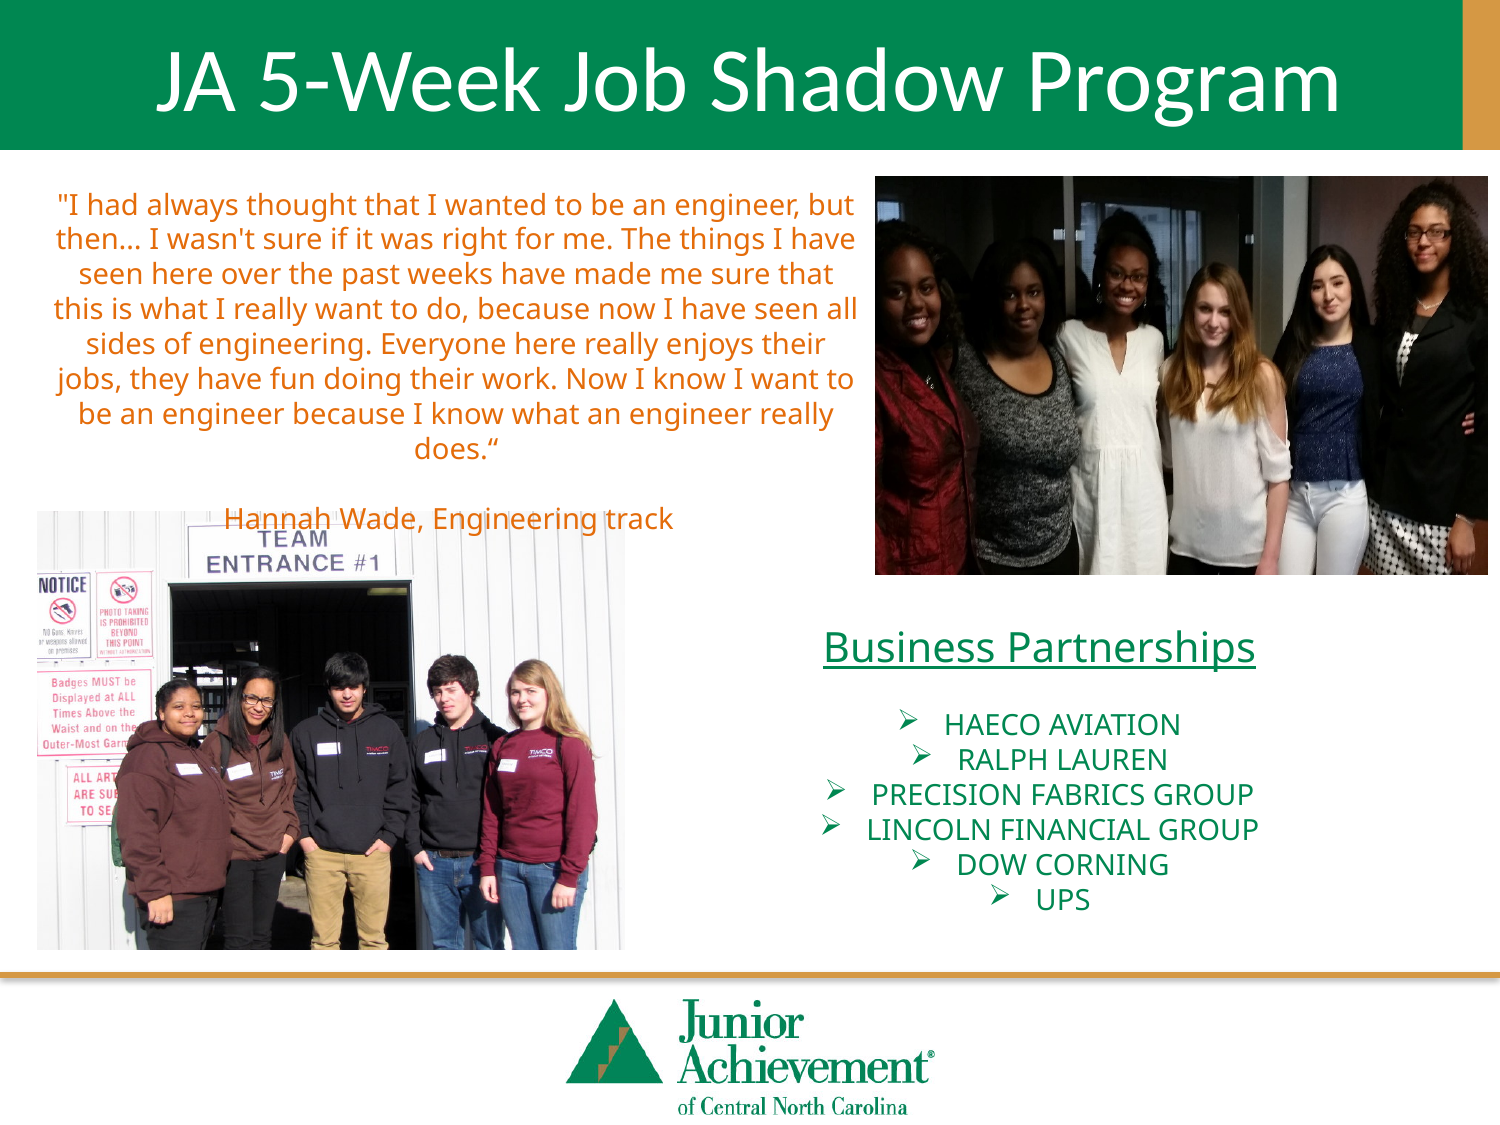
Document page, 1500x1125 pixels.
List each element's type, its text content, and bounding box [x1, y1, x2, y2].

text_box "I had always thought that I wanted to be an engineer, but then… I wasn't sure if it was right for me. The things I have seen here over the past weeks have made me sure that this is what I really want to do, because now I have seen all sides of engineering. Everyone here really enjoys their jobs, they have fun doing their work. Now I know I want to be an engineer because I know what an engineer really does.“ Hannah Wade, Engineering track [37, 178, 870, 543]
picture [565, 999, 935, 1115]
title JA 5-Week Job Shadow Program [75, 12, 1425, 178]
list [37, 511, 626, 951]
text_box Business Partnerships HAECO AVIATION RALPH LAUREN PRECISION FABRICS GROUP LINCOLN FINANCIAL GROUP DOW CORNING UPS [662, 513, 1417, 924]
picture [874, 175, 1488, 576]
